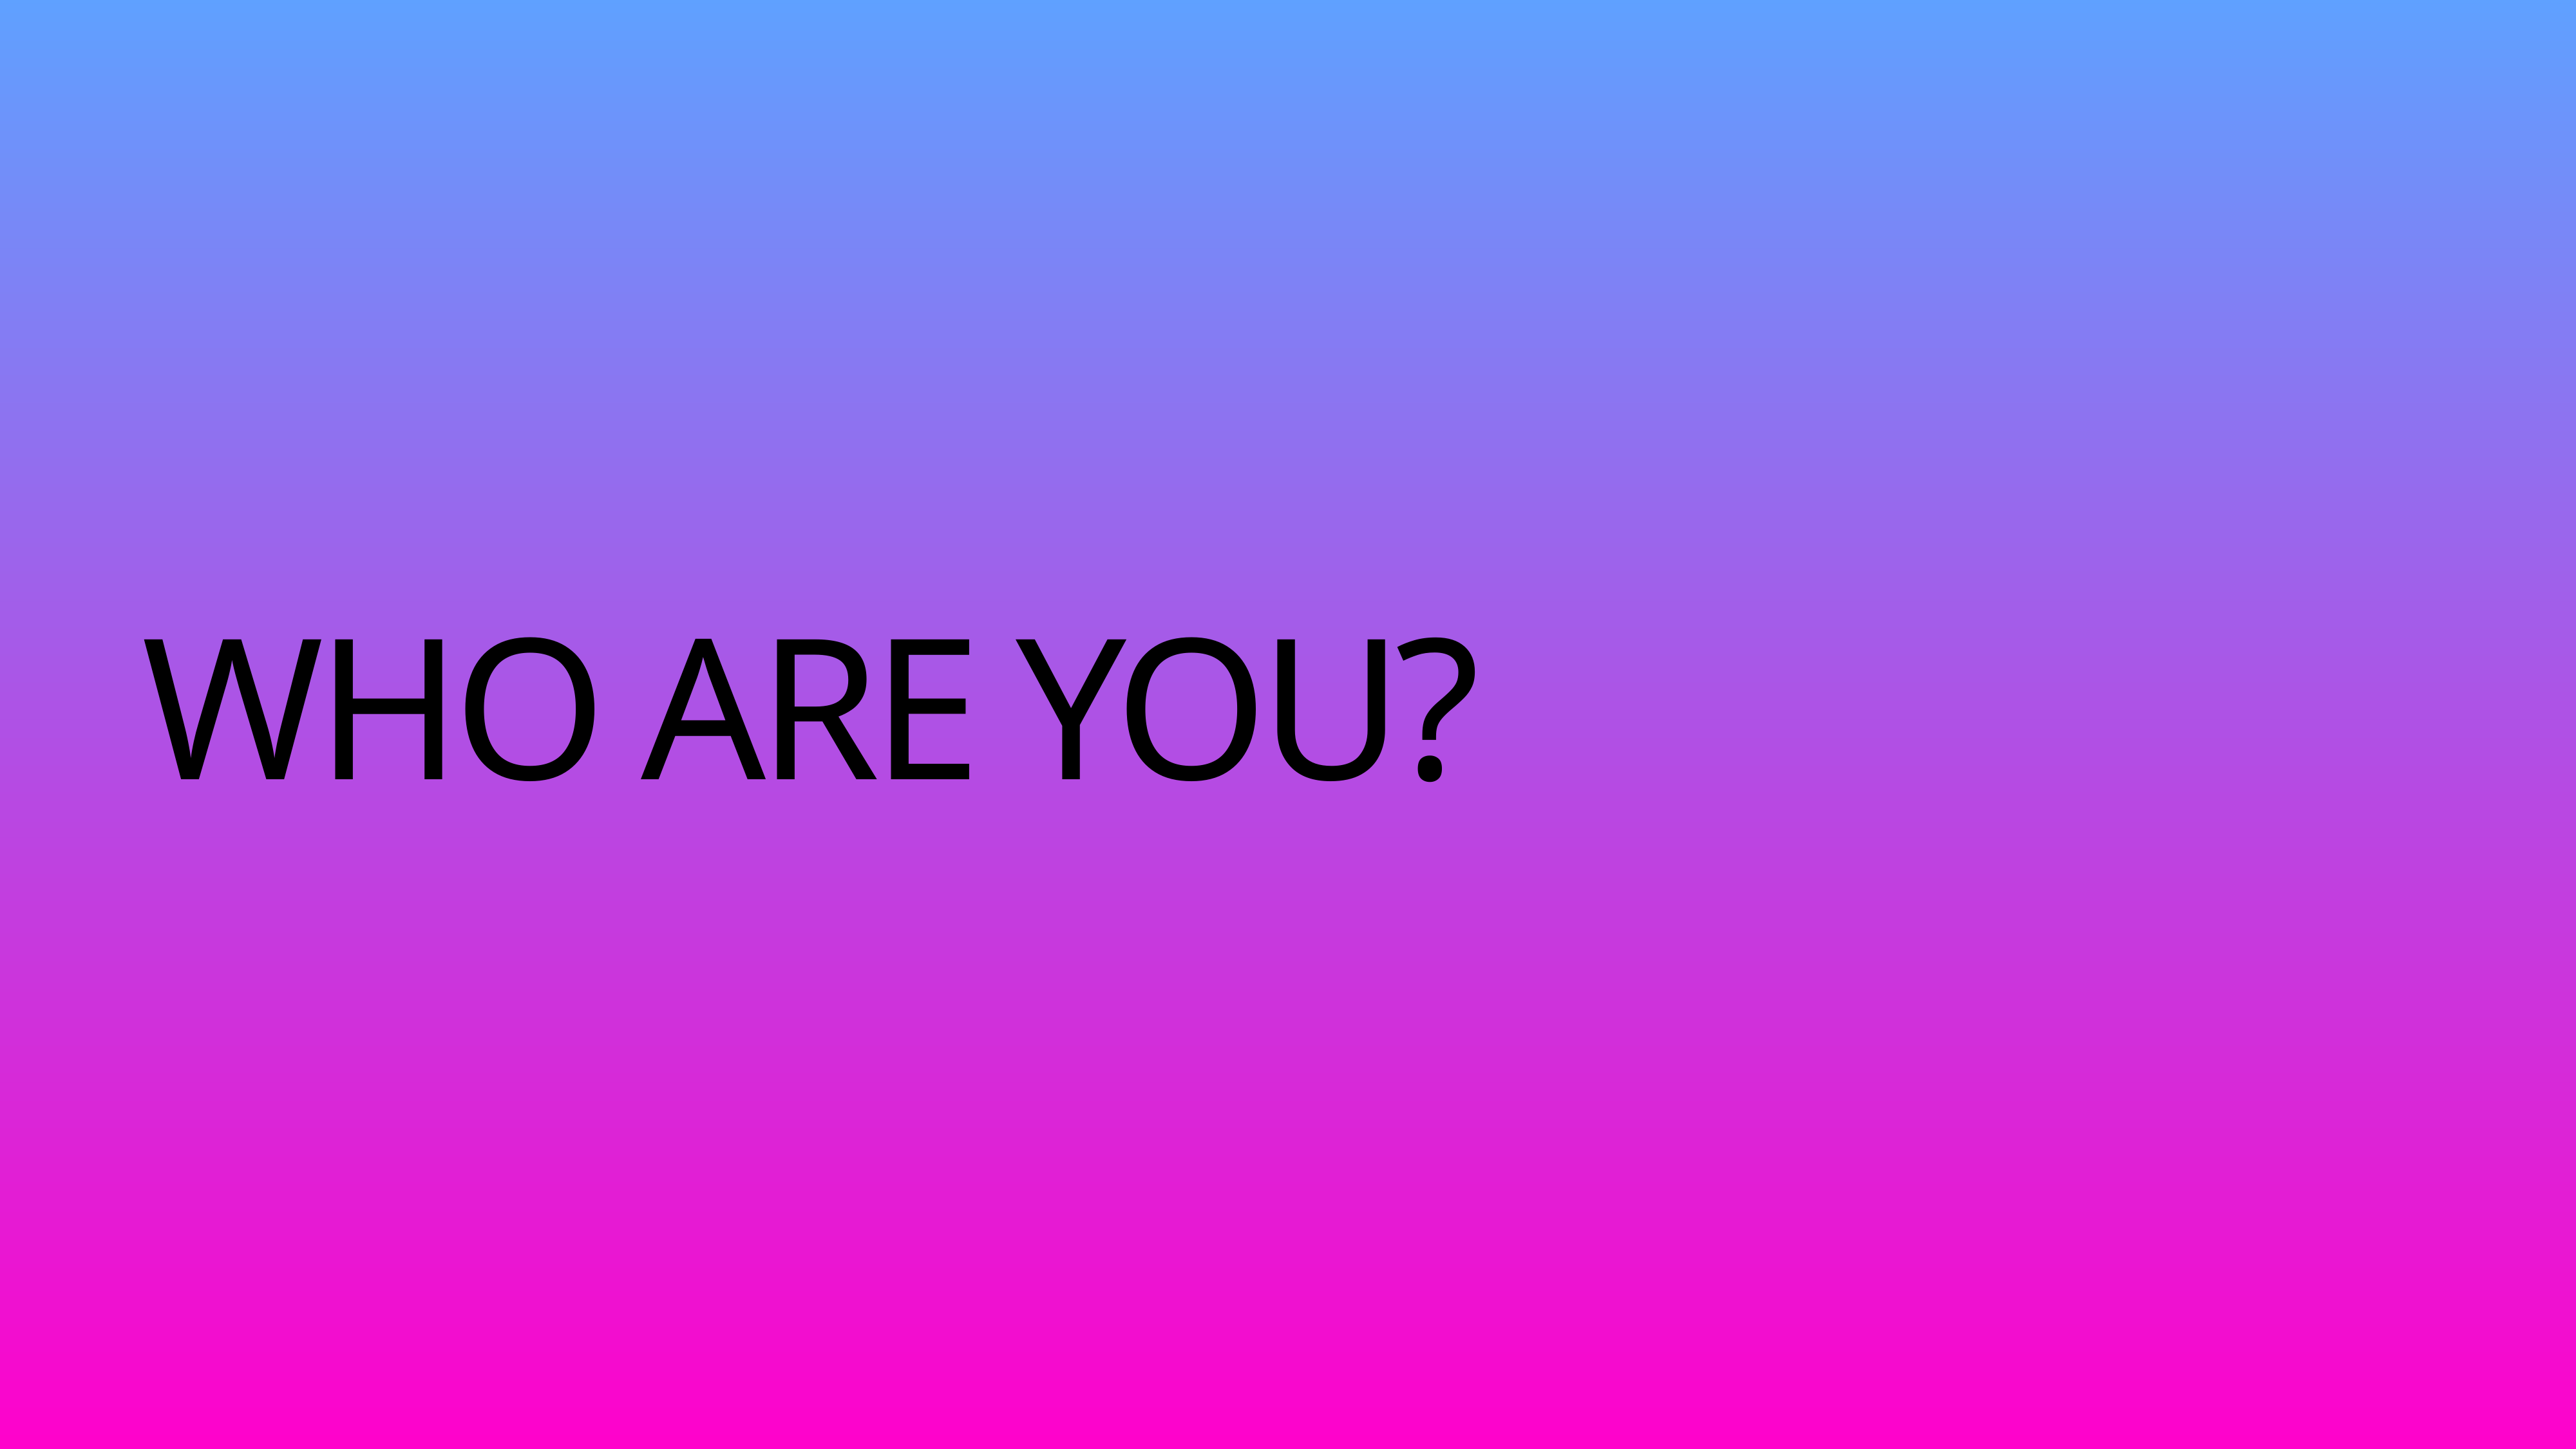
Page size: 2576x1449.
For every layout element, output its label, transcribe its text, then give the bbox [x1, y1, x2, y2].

title who are you? [136, 571, 2448, 876]
